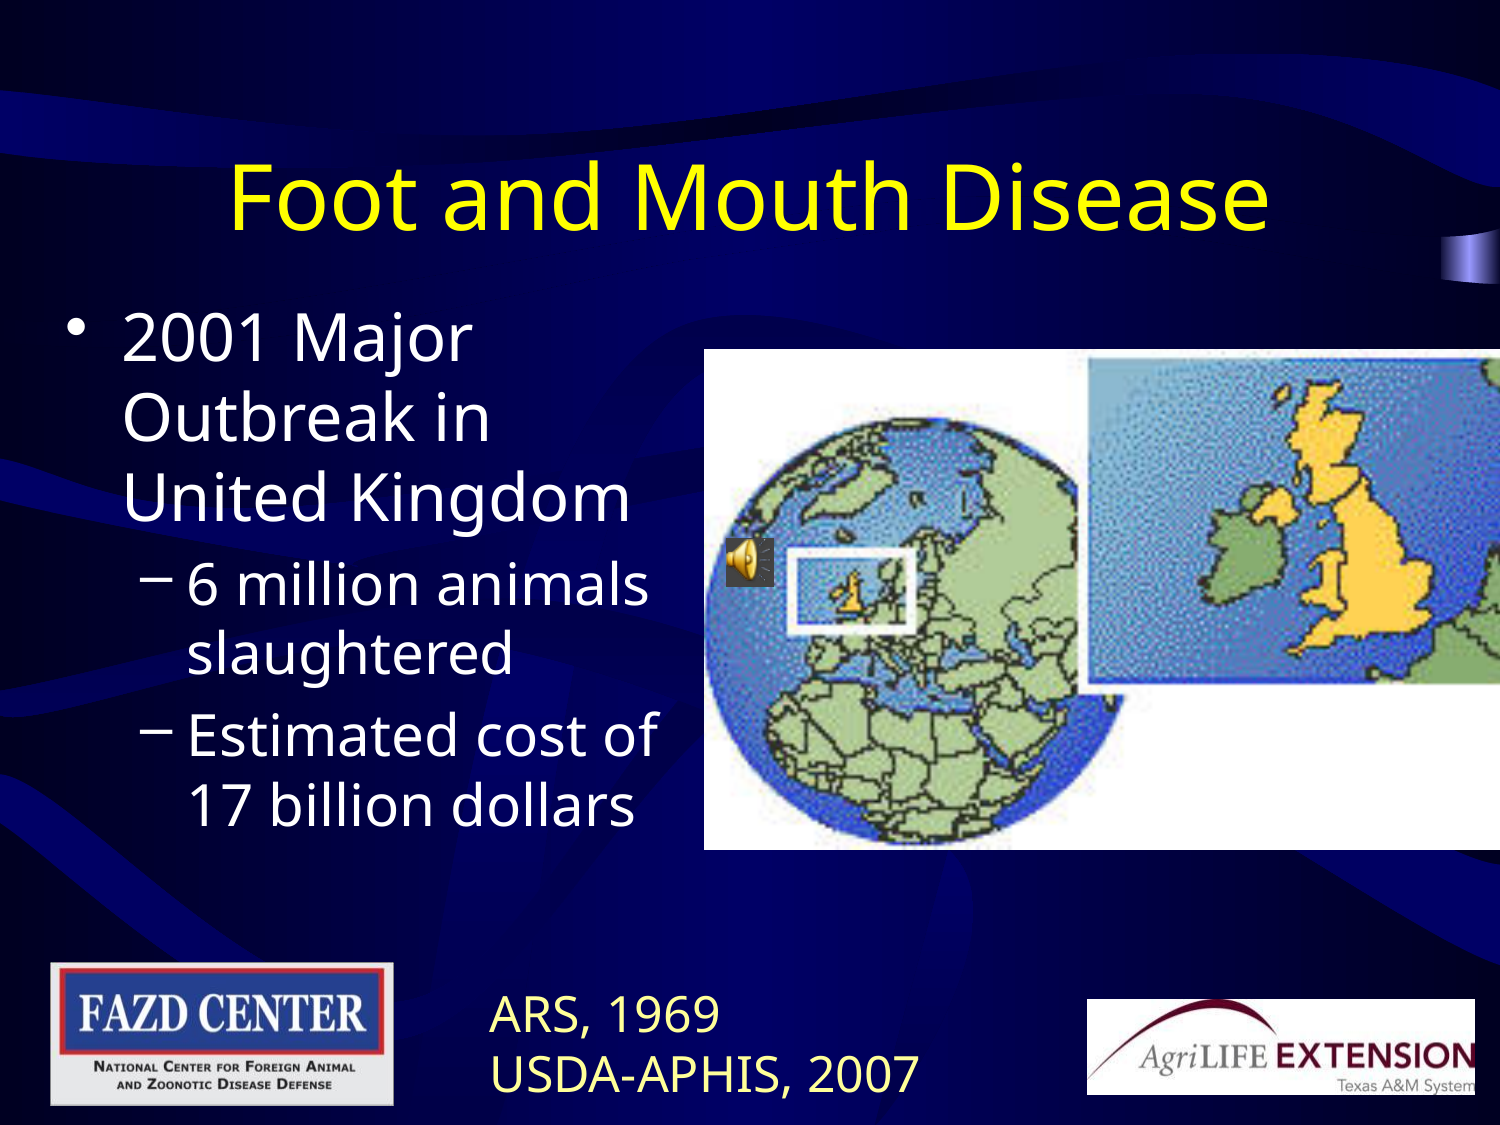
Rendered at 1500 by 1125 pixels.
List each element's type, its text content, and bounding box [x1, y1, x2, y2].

picture [1087, 999, 1475, 1095]
title Foot and Mouth Disease [112, 99, 1388, 288]
text_box ARS, 1969 USDA-APHIS, 2007 [474, 974, 1000, 1110]
list 2001 Major Outbreak in United Kingdom 6 million animals slaughtered Estimated cost of 17 billion dollars [49, 287, 713, 963]
picture [704, 349, 1500, 851]
picture [50, 963, 394, 1106]
